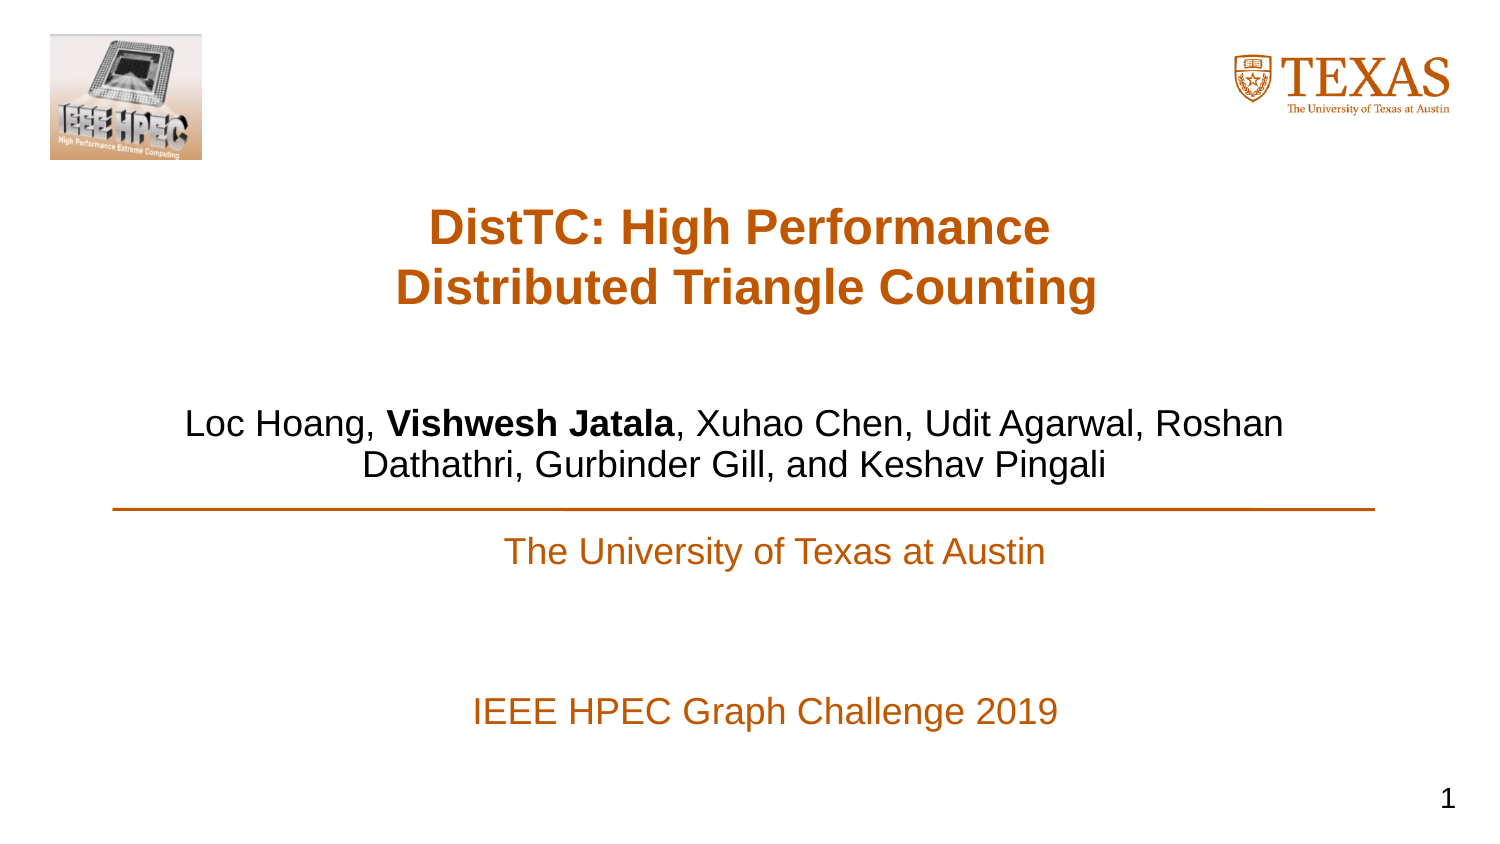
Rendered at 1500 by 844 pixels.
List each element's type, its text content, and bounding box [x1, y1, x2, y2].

picture [1187, 9, 1496, 160]
text_box DistTC: High Performance Distributed Triangle Counting [99, 171, 1394, 322]
text_box IEEE HPEC Graph Challenge 2019 [118, 659, 1413, 735]
text_box 1 [1425, 771, 1472, 822]
text_box The University of Texas at Austin [324, 546, 1225, 575]
picture [49, 34, 202, 160]
text_box Loc Hoang, Vishwesh Jatala, Xuhao Chen, Udit Agarwal, Roshan Dathathri, Gurbinder Gill, and Keshav Pingali [87, 396, 1382, 472]
